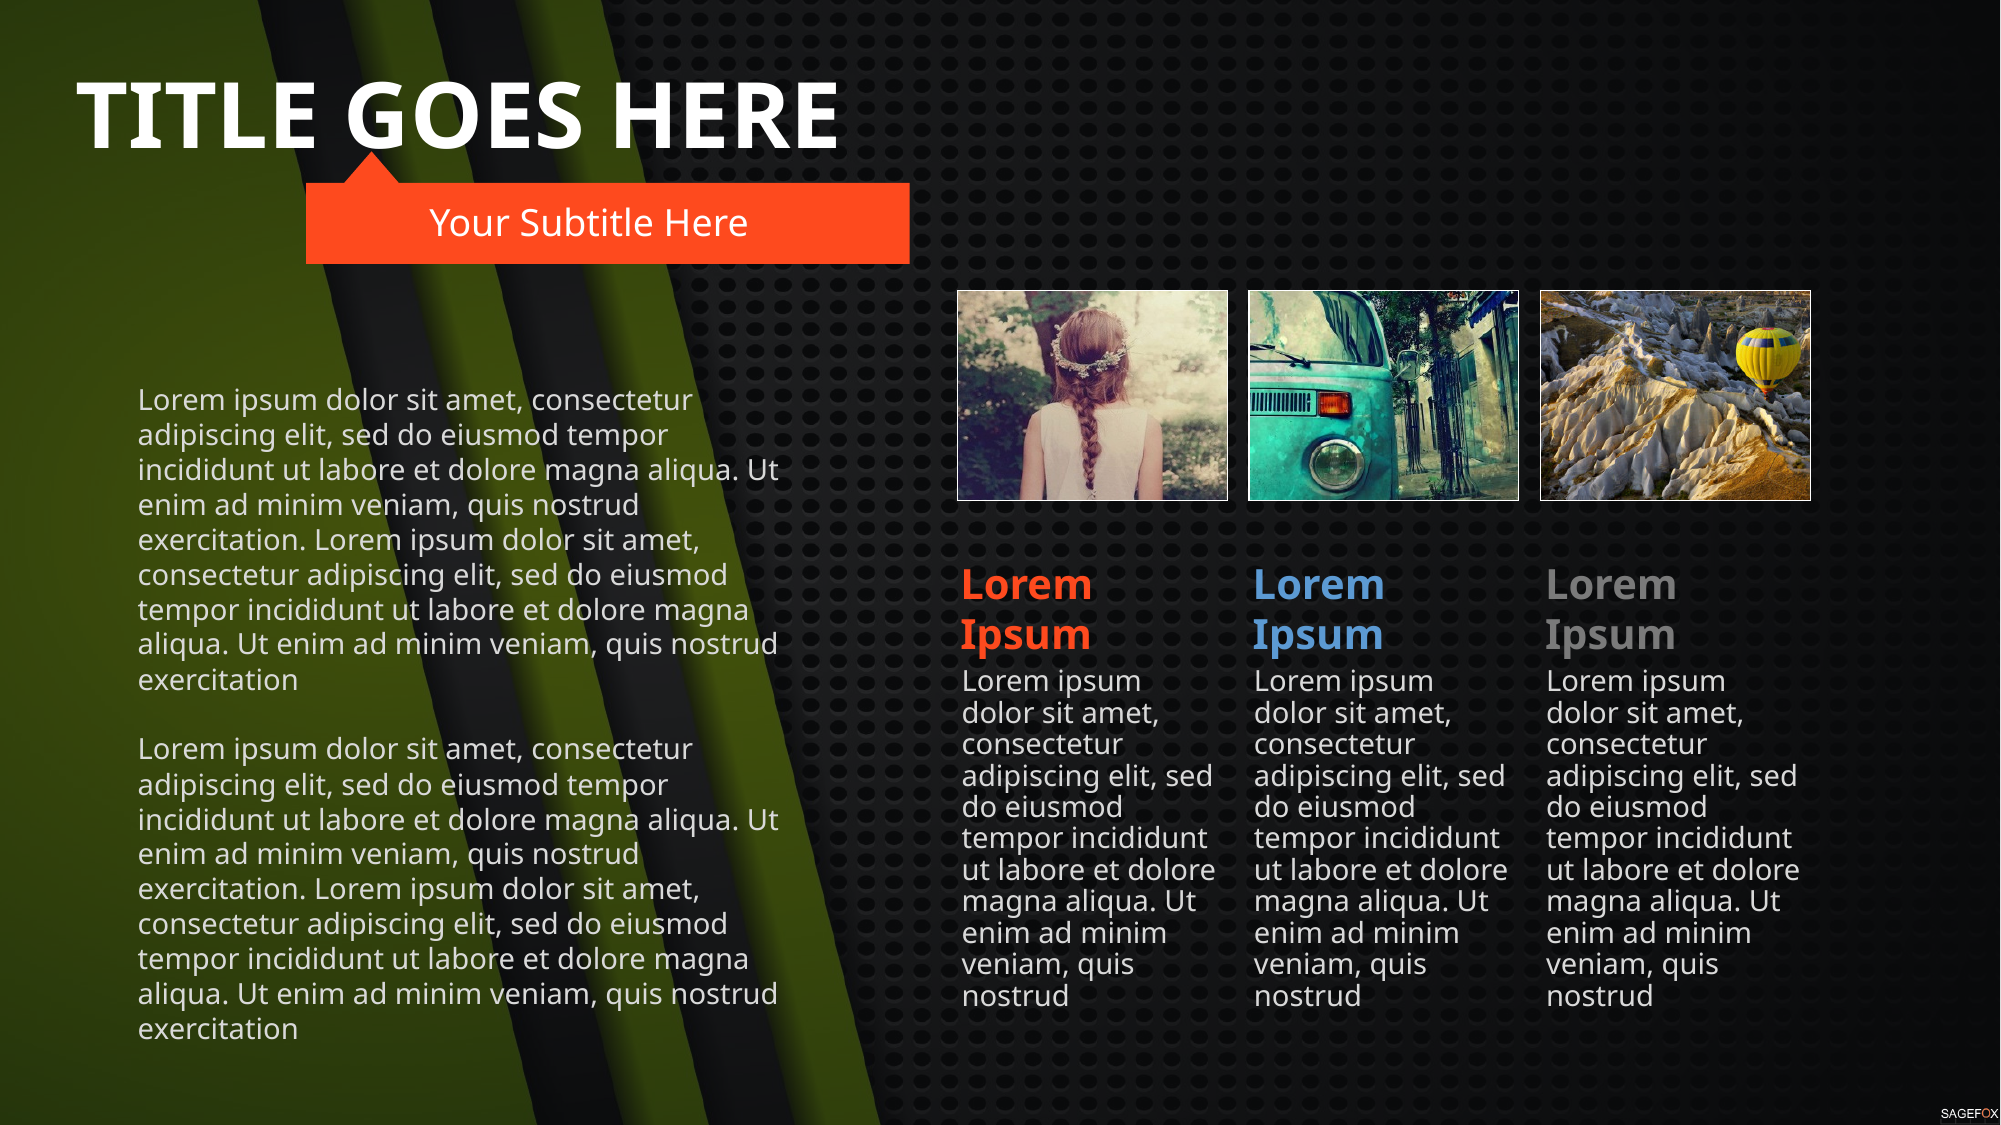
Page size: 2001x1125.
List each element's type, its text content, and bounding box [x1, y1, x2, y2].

text_box [1540, 290, 1812, 502]
text_box [956, 290, 1228, 502]
text_box Lorem ipsum dolor sit amet, consectetur adipiscing elit, sed do eiusmod tempor incididunt ut labore et dolore magna aliqua. Ut enim ad minim veniam, quis nostrud exercitation. Lorem ipsum dolor sit amet, consectetur adipiscing elit, sed do eiusmod tempor incididunt ut labore et dolore magna aliqua. Ut enim ad minim veniam, quis nostrud exercitation Lorem ipsum dolor sit amet, consectetur adipiscing elit, sed do eiusmod tempor incididunt ut labore et dolore magna aliqua. Ut enim ad minim veniam, quis nostrud exercitation. Lorem ipsum dolor sit amet, consectetur adipiscing elit, sed do eiusmod tempor incididunt ut labore et dolore magna aliqua. Ut enim ad minim veniam, quis nostrud exercitation [122, 373, 798, 1125]
text_box TITLE GOES HERE [60, 49, 965, 175]
text_box [1248, 290, 1520, 502]
picture [1940, 0, 2001, 1125]
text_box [1237, 550, 1515, 1000]
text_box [1530, 550, 1807, 1000]
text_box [306, 151, 910, 264]
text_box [945, 550, 1223, 1000]
